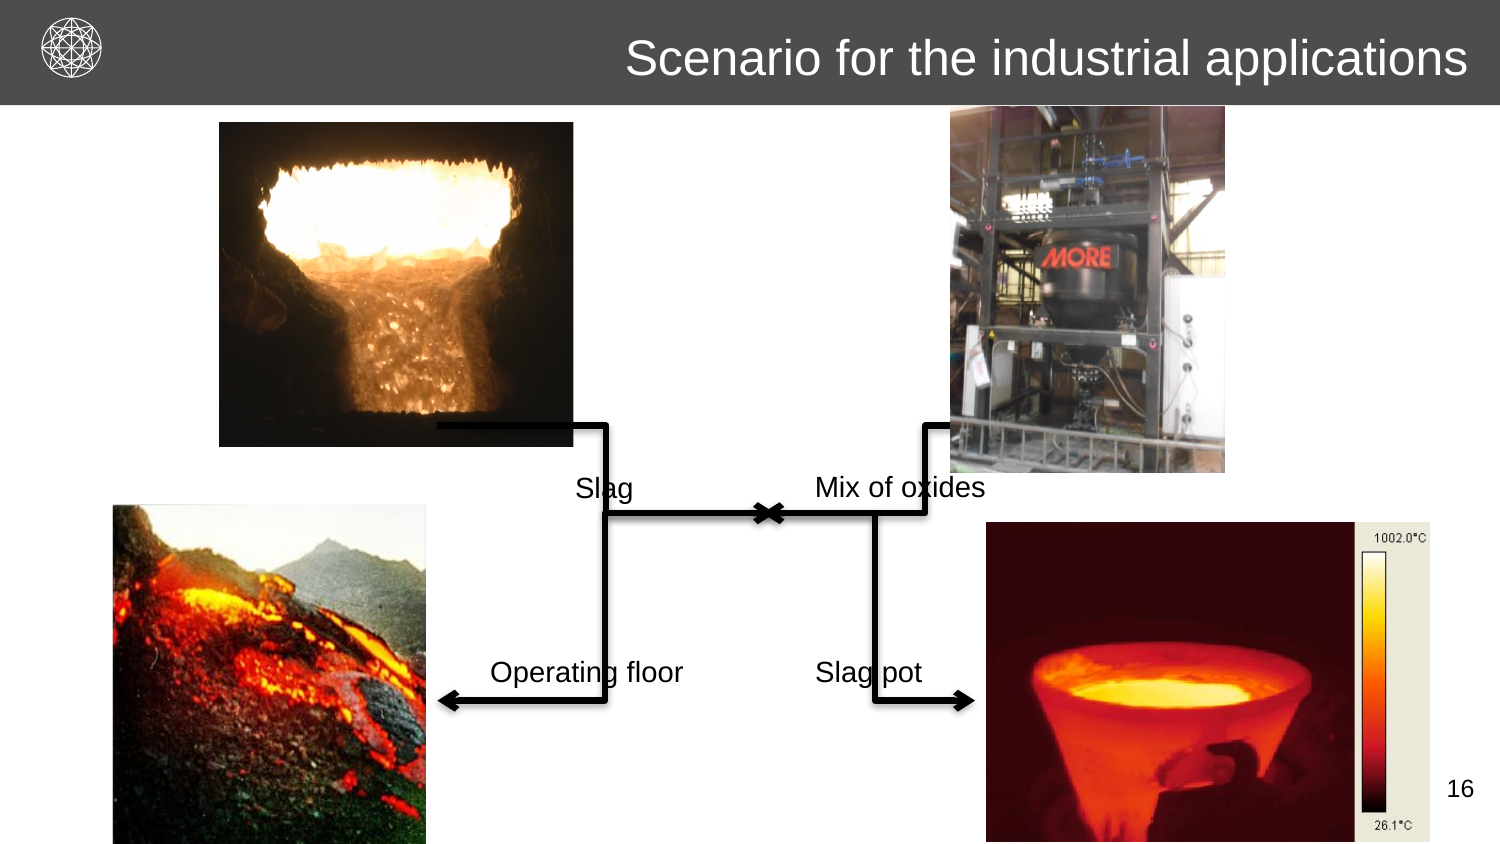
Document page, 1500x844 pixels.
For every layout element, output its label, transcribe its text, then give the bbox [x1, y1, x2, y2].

picture [985, 522, 1430, 842]
text_box Scenario for the industrial applications [610, 18, 1485, 93]
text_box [762, 425, 1088, 514]
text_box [437, 512, 769, 701]
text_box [437, 425, 761, 512]
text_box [774, 523, 976, 701]
picture [112, 503, 427, 844]
text_box 16 [1433, 764, 1490, 810]
picture [218, 122, 574, 447]
picture [949, 106, 1225, 473]
